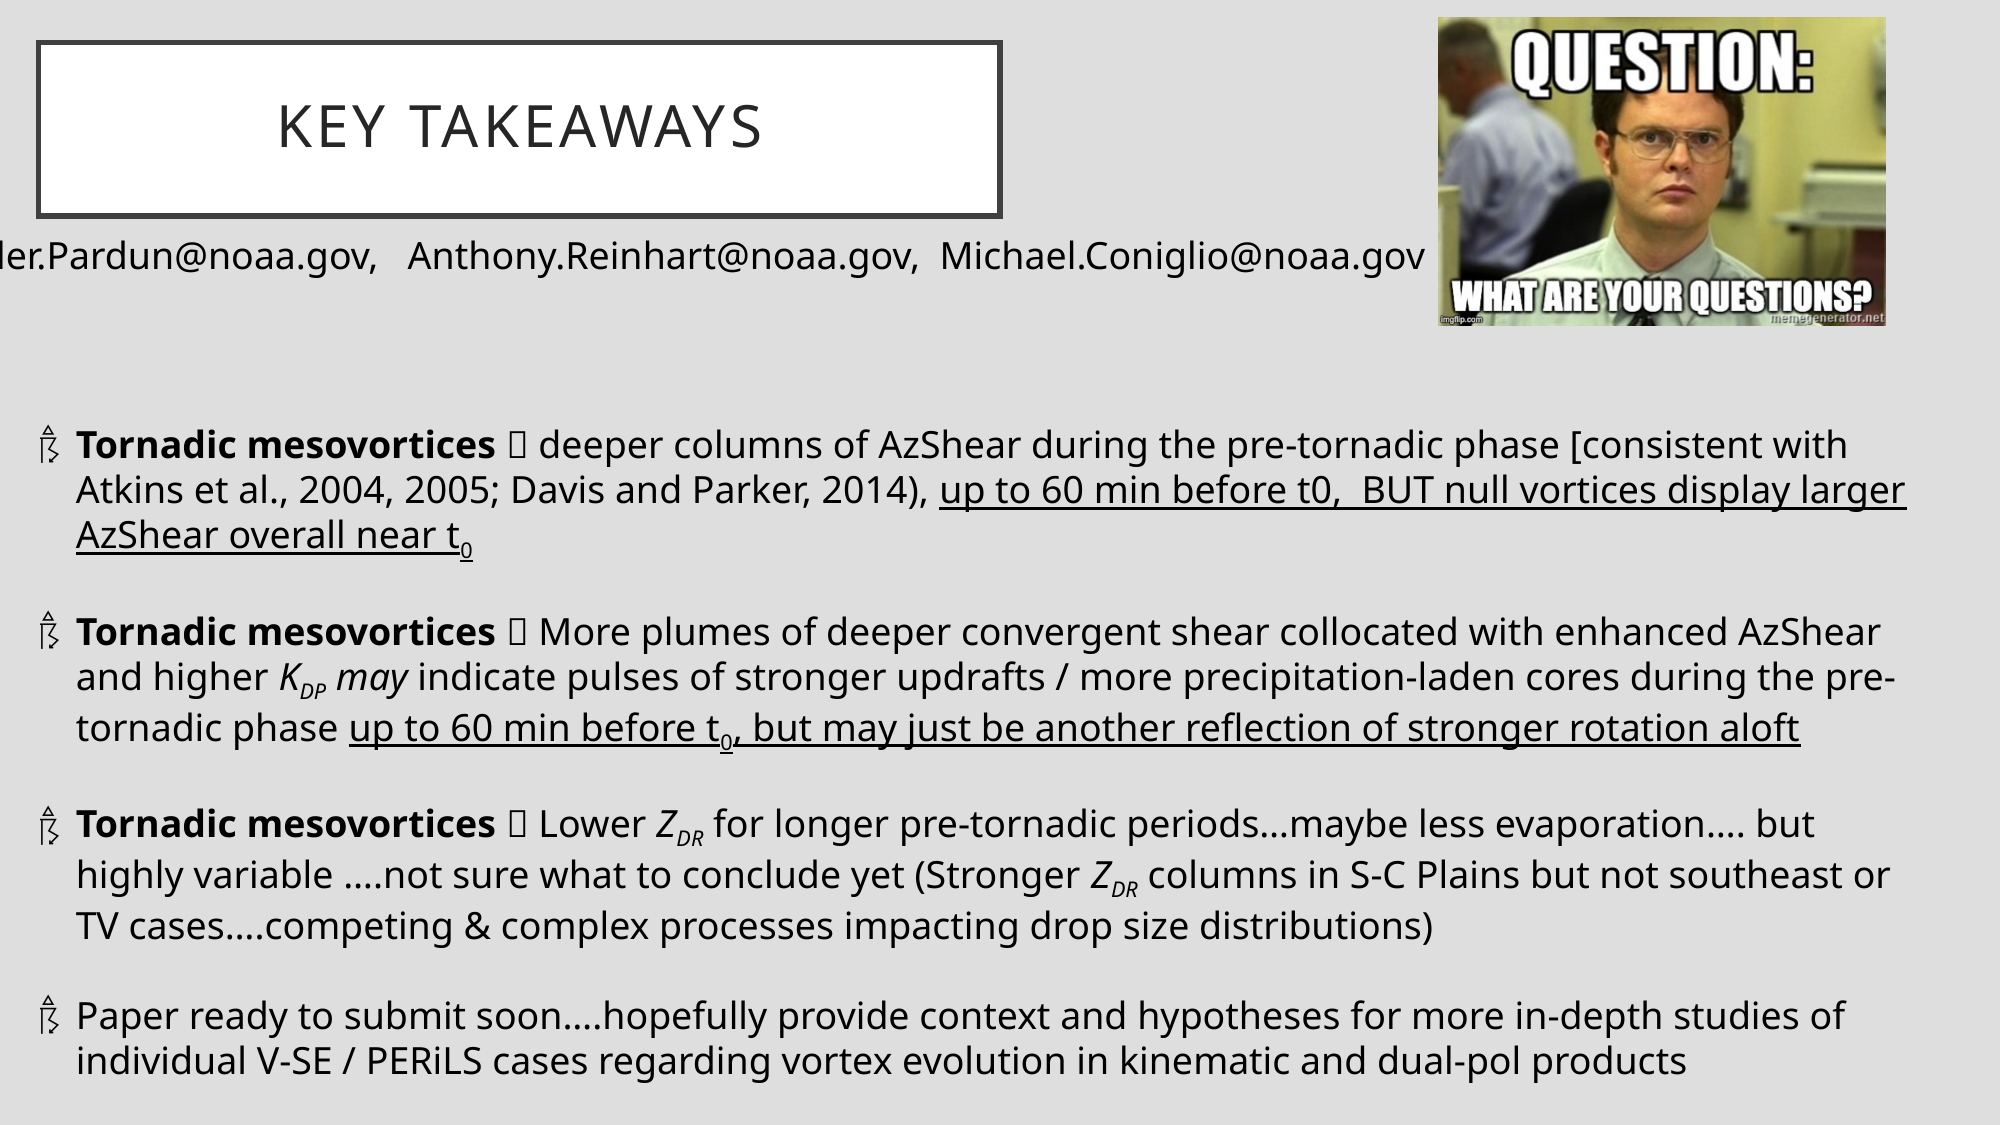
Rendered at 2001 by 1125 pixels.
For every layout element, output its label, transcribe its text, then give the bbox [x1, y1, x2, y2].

title KEY TAKEAWAYS [36, 40, 1003, 219]
picture [28, 424, 69, 464]
picture [28, 994, 69, 1035]
text_box Tyler.Pardun@noaa.gov, Anthony.Reinhart@noaa.gov, Michael.Coniglio@noaa.gov [0, 224, 1441, 330]
text_box Tornadic mesovortices  deeper columns of AzShear during the pre-tornadic phase [consistent with Atkins et al., 2004, 2005; Davis and Parker, 2014), up to 60 min before t0, BUT null vortices display larger AzShear overall near t0 Tornadic mesovortices  More plumes of deeper convergent shear collocated with enhanced AzShear and higher KDP may indicate pulses of stronger updrafts / more precipitation-laden cores during the pre-tornadic phase up to 60 min before t0, but may just be another reflection of stronger rotation aloft Tornadic mesovortices  Lower ZDR for longer pre-tornadic periods…maybe less evaporation…. but highly variable ….not sure what to conclude yet (Stronger ZDR columns in S-C Plains but not southeast or TV cases….competing & complex processes impacting drop size distributions) Paper ready to submit soon….hopefully provide context and hypotheses for more in-depth studies of individual V-SE / PERiLS cases regarding vortex evolution in kinematic and dual-pol products [14, 413, 1924, 1125]
picture [28, 610, 69, 650]
picture [28, 805, 69, 846]
picture [1438, 17, 1887, 326]
